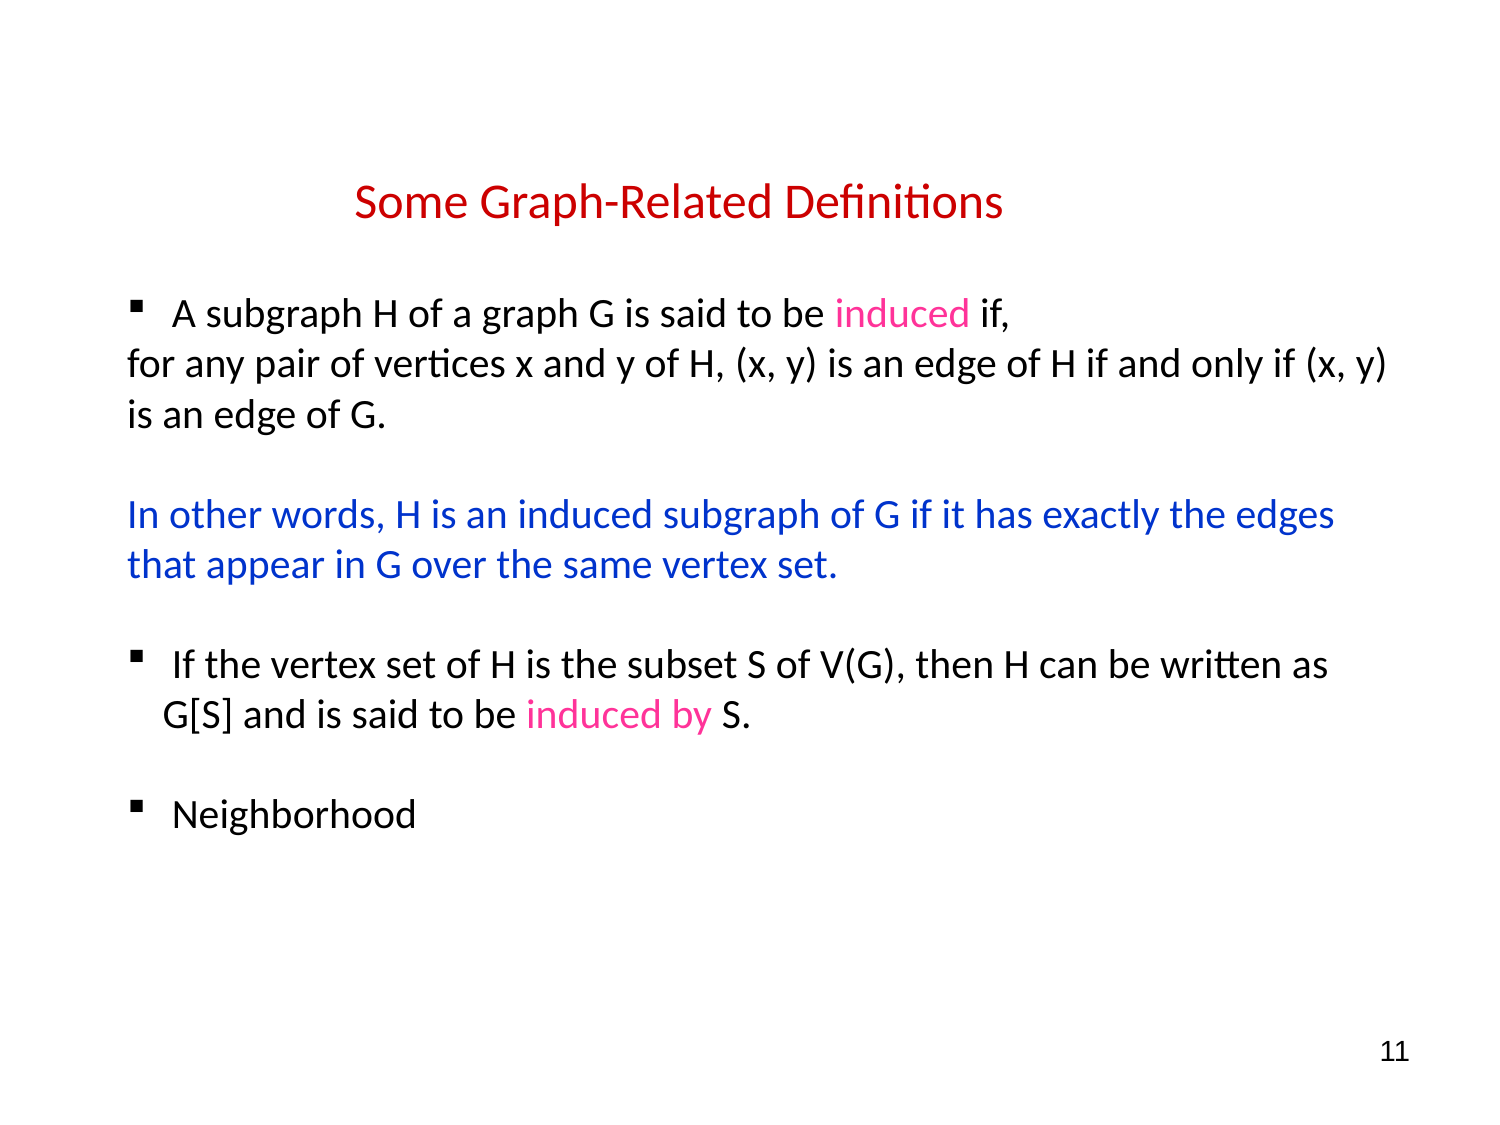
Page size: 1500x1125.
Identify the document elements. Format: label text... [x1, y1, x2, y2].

slide_number 11 [1074, 1024, 1426, 1103]
text_box Some Graph-Related Definitions [265, 160, 1093, 236]
text_box A subgraph H of a graph G is said to be induced if, for any pair of vertices x and y of H, (x, y) is an edge of H if and only if (x, y) is an edge of G. In other words, H is an induced subgraph of G if it has exactly the edges that appear in G over the same vertex set. If the vertex set of H is the subset S of V(G), then H can be written as G[S] and is said to be induced by S. Neighborhood [112, 278, 1424, 844]
